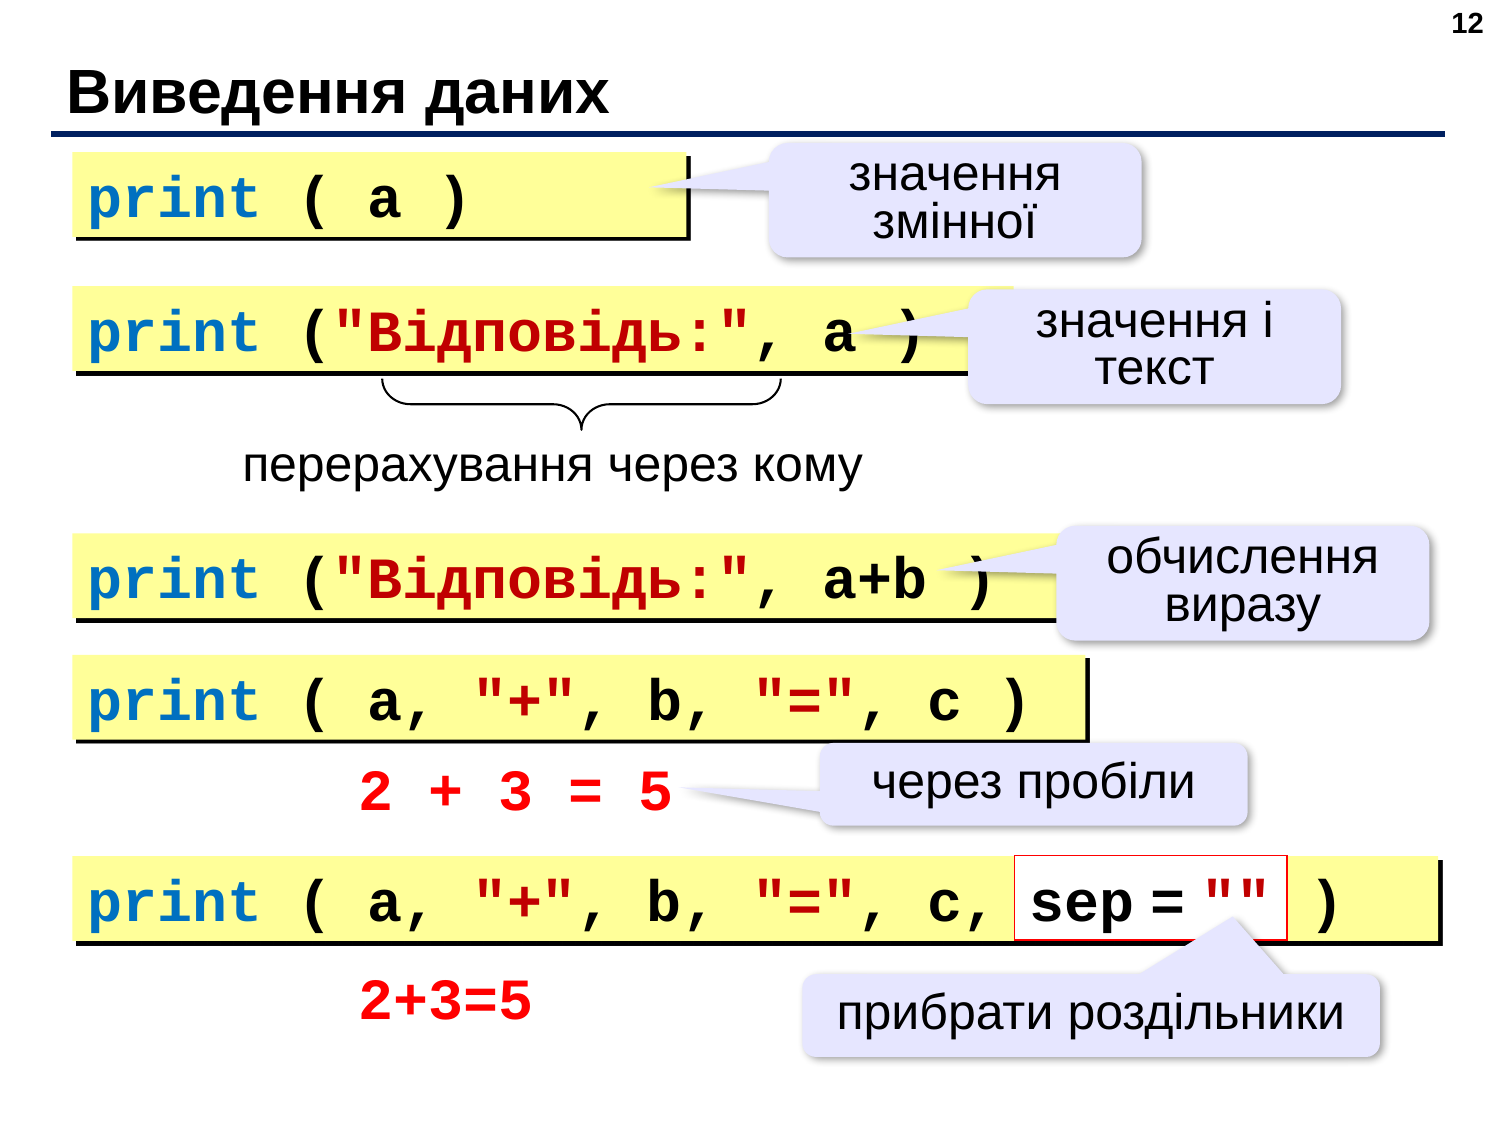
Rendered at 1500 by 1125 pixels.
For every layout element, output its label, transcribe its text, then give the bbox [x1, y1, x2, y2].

text_box print ("Відповідь:", a ) [72, 286, 1014, 371]
text_box print ( a, "+", b, "=", c ) [72, 654, 1086, 740]
text_box 2 + 3 = 5 [343, 744, 715, 829]
slide_number 12 [1148, 0, 1500, 75]
text_box print ("Відповідь:", a+b ) [72, 533, 1059, 619]
text_box print ( a, "+", b, "=", c, sep = "" ) [1287, 856, 1439, 941]
text_box обчислення виразу [936, 525, 1430, 641]
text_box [223, 378, 883, 501]
text_box sep = "" [1014, 855, 1287, 941]
text_box 2+3=5 [343, 954, 578, 1039]
text_box значення і текст [848, 289, 1342, 405]
title Виведення даних [51, 49, 1425, 127]
text_box print ( a ) [72, 152, 687, 237]
text_box прибрати роздільники [802, 916, 1380, 1057]
text_box через пробіли [678, 742, 1248, 826]
text_box print ( a, "+", b, "=", c, sep = "" ) [72, 856, 1014, 941]
text_box значення змінної [648, 143, 1142, 258]
